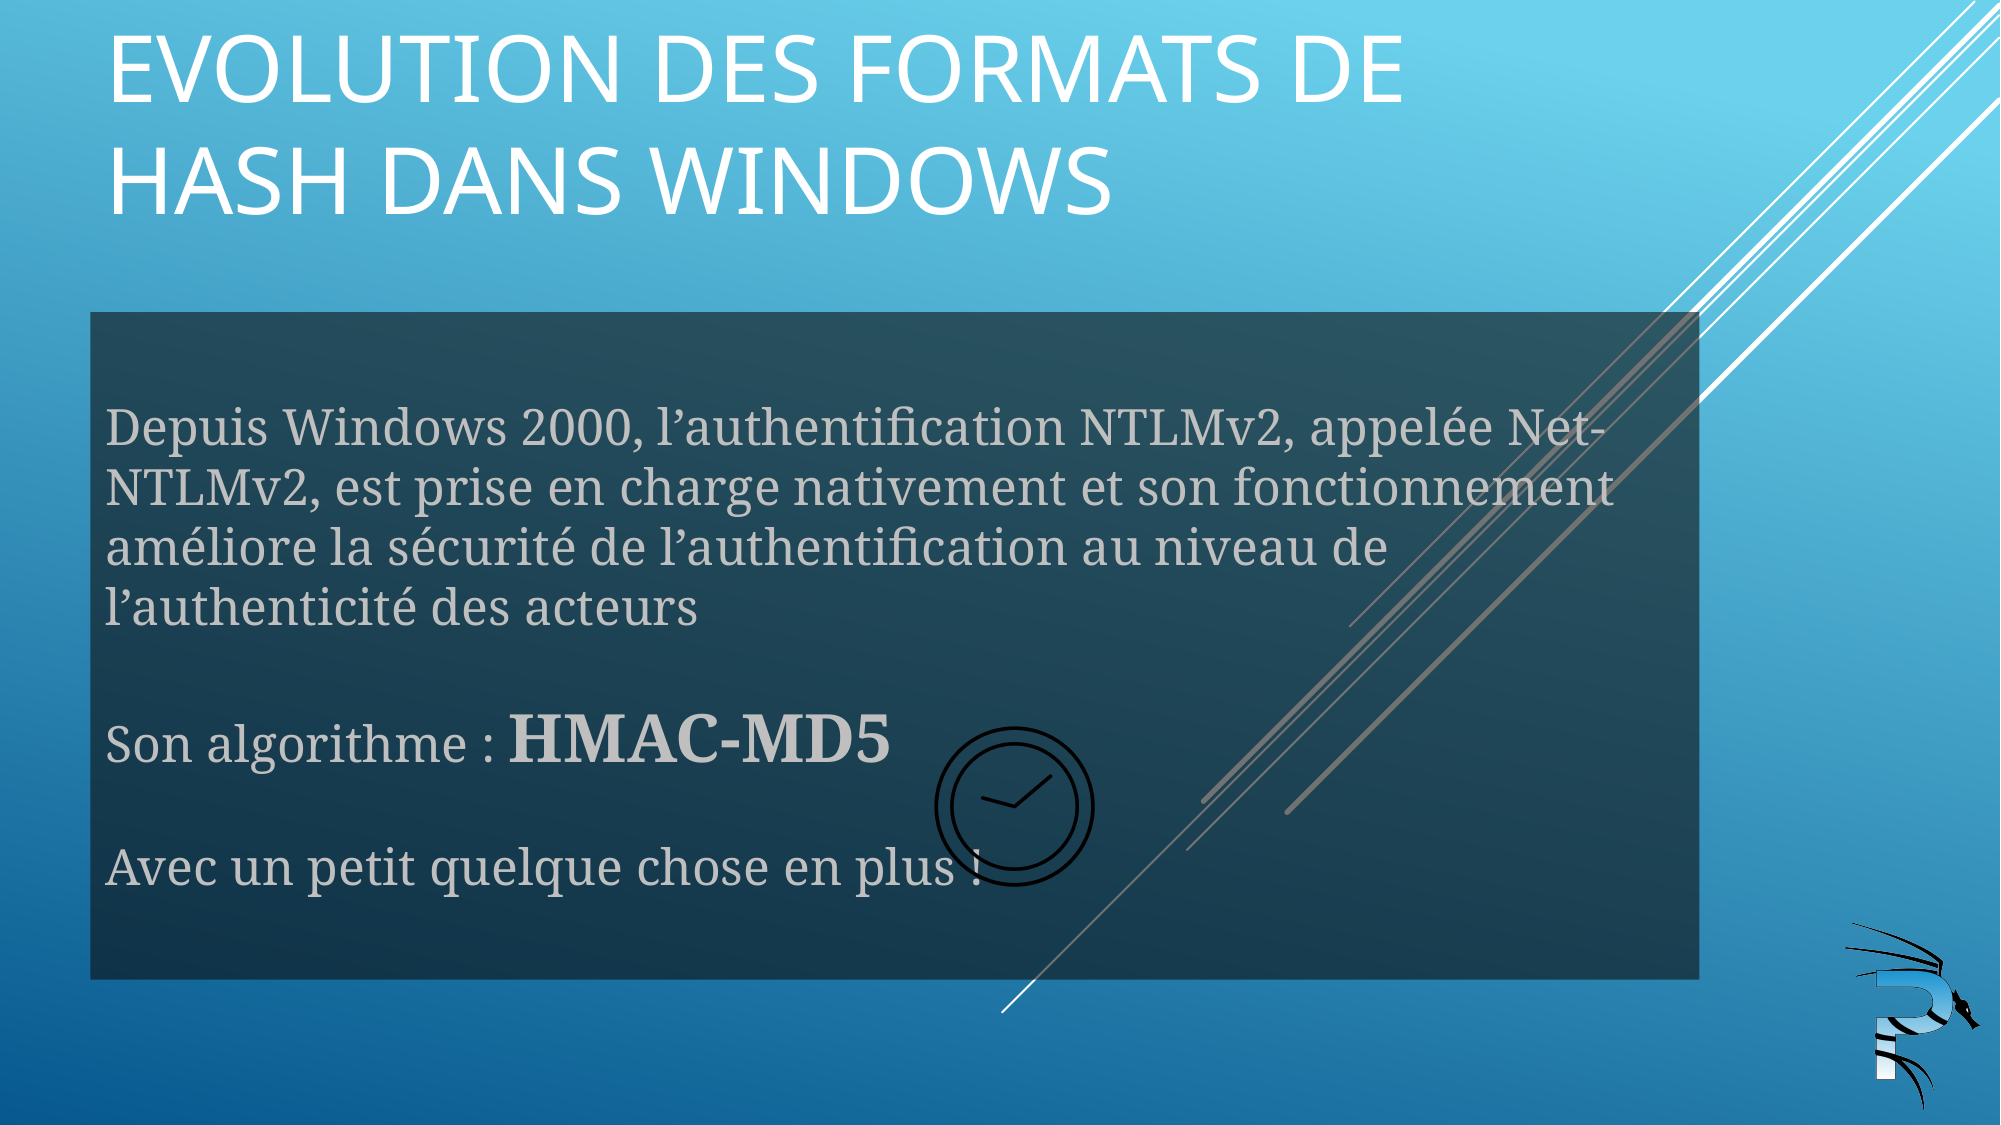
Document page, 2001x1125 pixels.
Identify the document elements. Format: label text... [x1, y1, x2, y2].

title Evolution des formats de hash dans Windows [90, 0, 1658, 241]
picture [932, 724, 1098, 890]
picture [1843, 923, 1982, 1111]
subtitle Depuis Windows 2000, l’authentification NTLMv2, appelée Net-NTLMv2, est prise en charge nativement et son fonctionnement améliore la sécurité de l’authentification au niveau de l’authenticité des acteurs Son algorithme : HMAC-MD5 Avec un petit quelque chose en plus ! [90, 312, 1700, 980]
